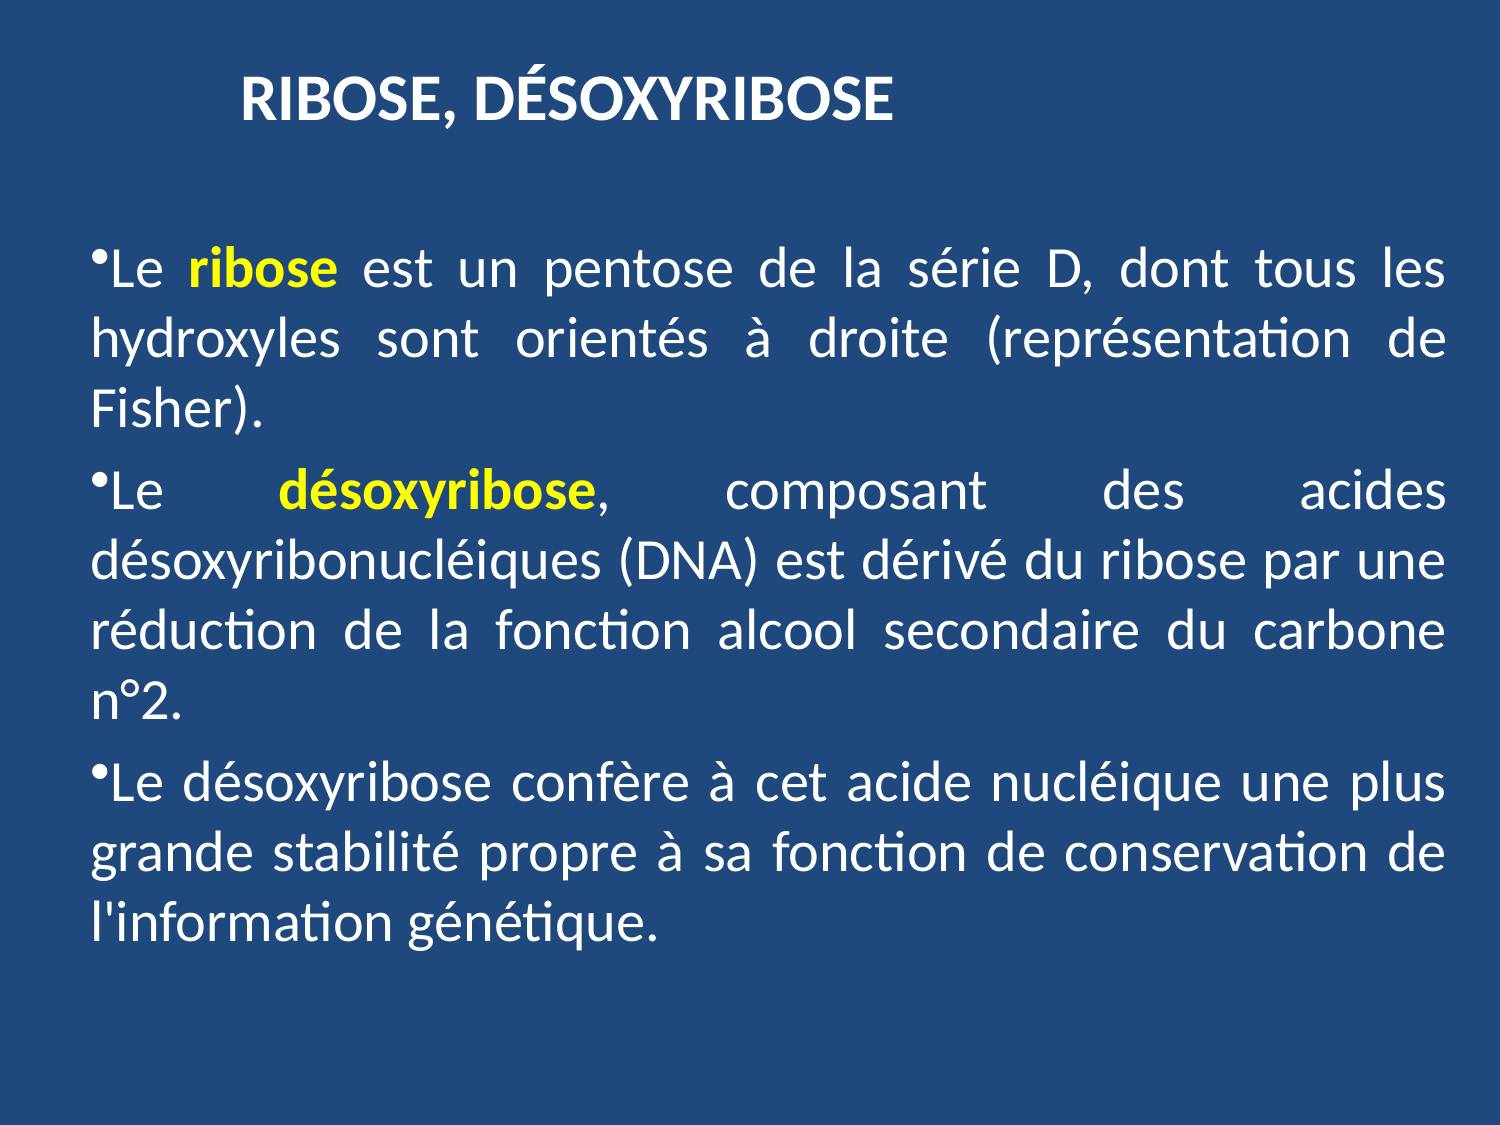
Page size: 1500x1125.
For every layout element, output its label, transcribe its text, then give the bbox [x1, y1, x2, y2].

text_box RIBOSE, DÉSOXYRIBOSE Le ribose est un pentose de la série D, dont tous les hydroxyles sont orientés à droite (représentation de Fisher). Le désoxyribose, composant des acides désoxyribonucléiques (DNA) est dérivé du ribose par une réduction de la fonction alcool secondaire du carbone n°2. Le désoxyribose confère à cet acide nucléique une plus grande stabilité propre à sa fonction de conservation de l'information génétique. [75, 0, 1463, 1019]
